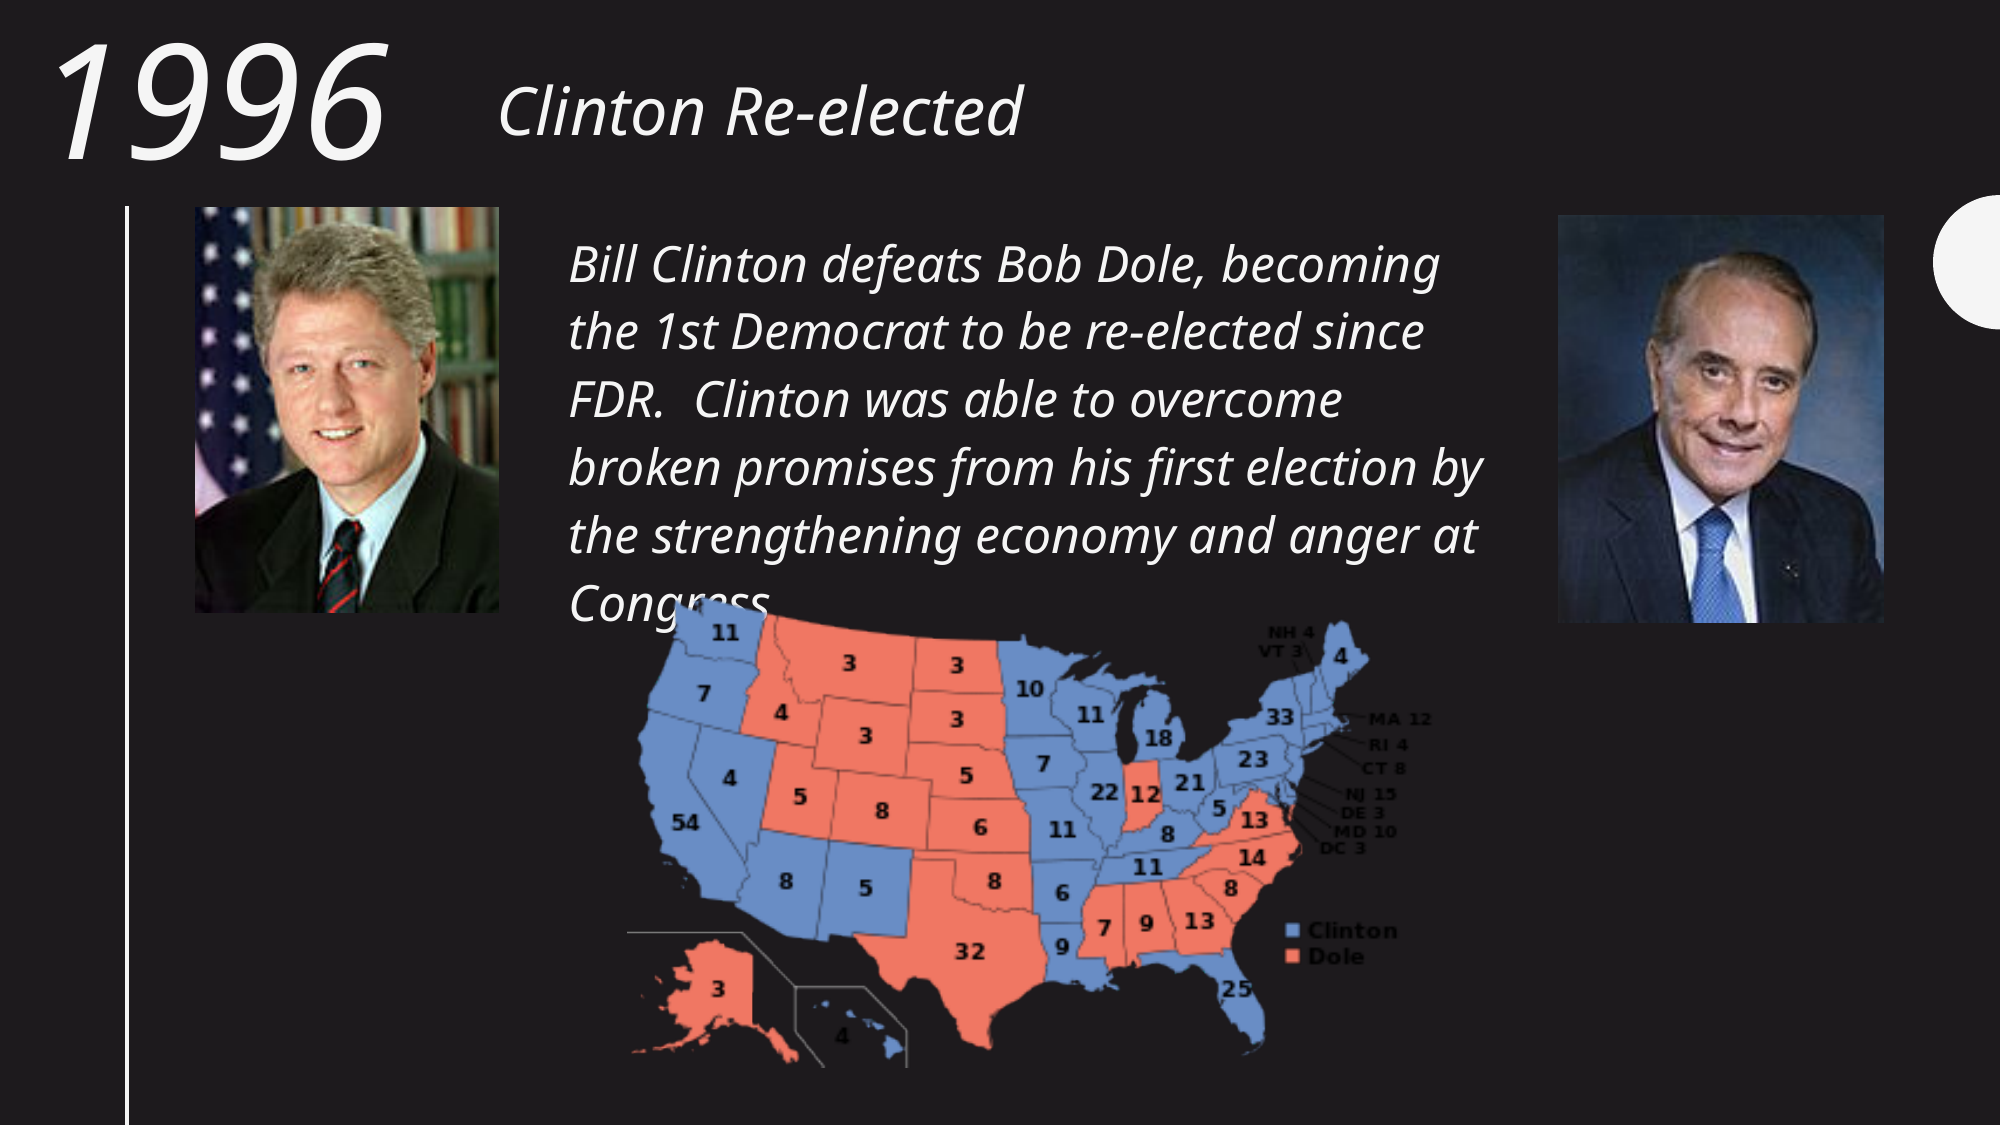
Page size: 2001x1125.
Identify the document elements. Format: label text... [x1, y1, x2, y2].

text_box Bill Clinton defeats Bob Dole, becoming the 1st Democrat to be re-elected since FDR. Clinton was able to overcome broken promises from his first election by the strengthening economy and anger at Congress [554, 216, 1514, 1053]
picture [627, 592, 1444, 1068]
title 1996 [21, 21, 537, 315]
picture [1558, 215, 1884, 623]
subtitle Clinton Re-elected [481, 50, 1909, 167]
picture [194, 207, 499, 613]
